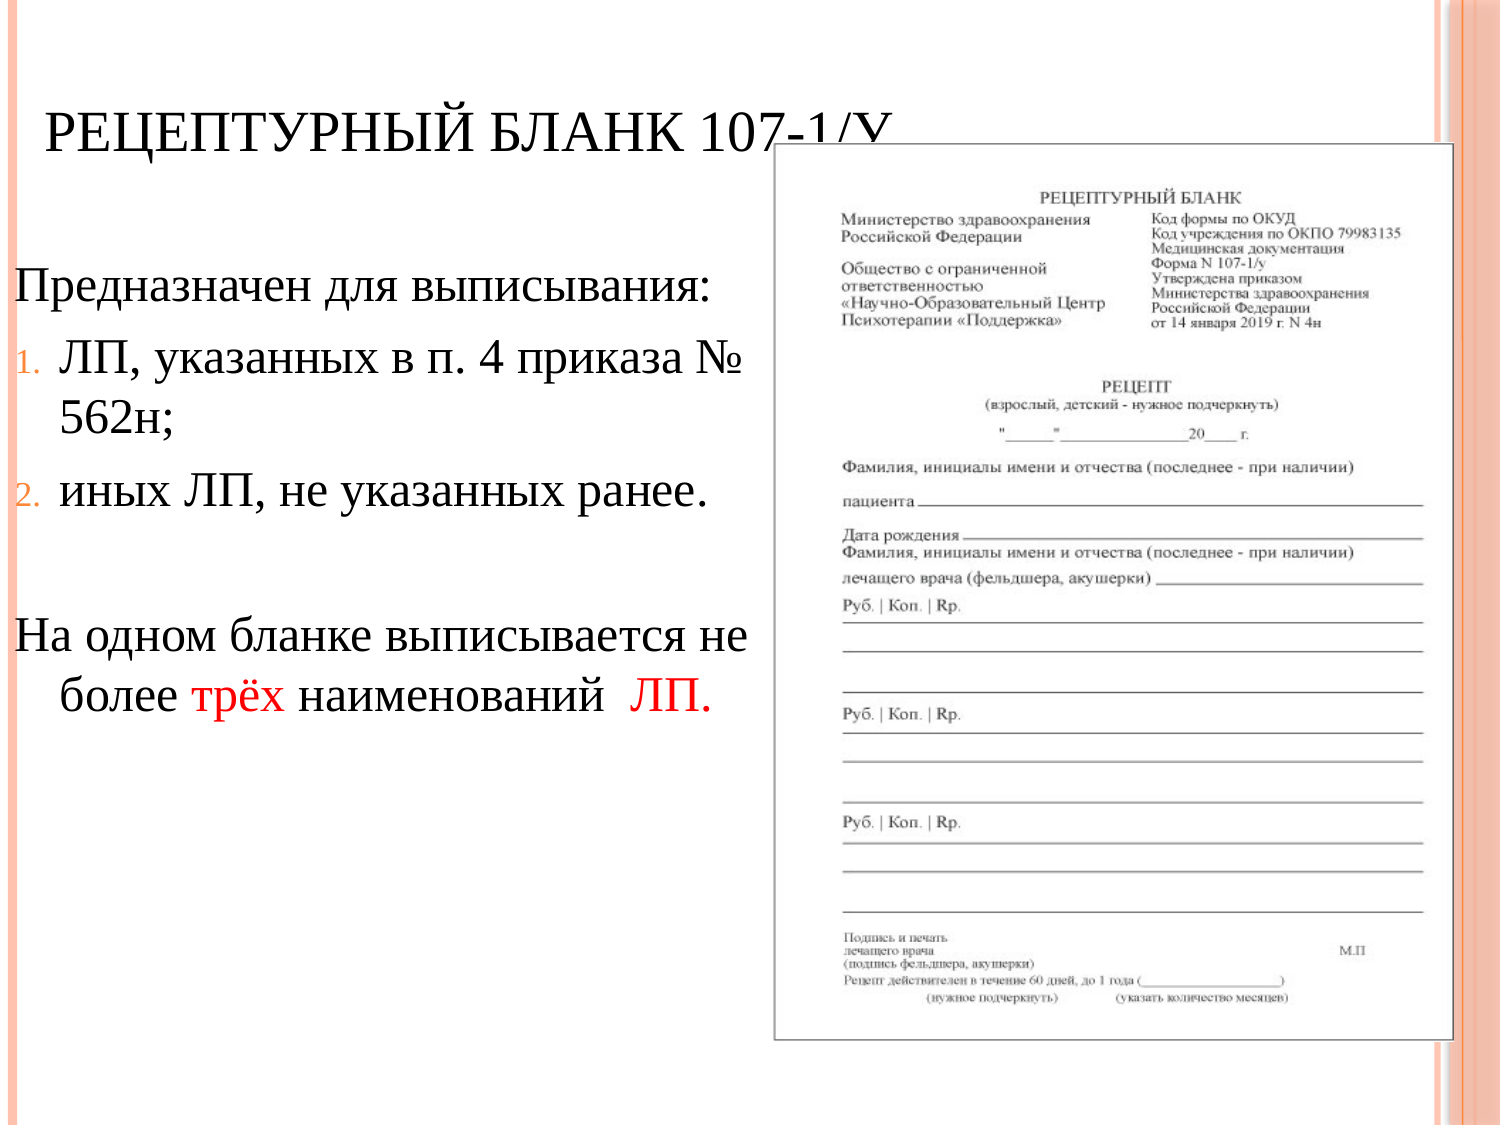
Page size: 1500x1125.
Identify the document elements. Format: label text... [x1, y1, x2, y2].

picture [773, 142, 1454, 1042]
list Предназначен для выписывания: ЛП, указанных в п. 4 приказа № 562н; иных ЛП, не указанных ранее. На одном бланке выписывается не более трёх наименований ЛП. [0, 243, 767, 941]
title Рецептурный бланк 107-1/у [29, 42, 1255, 171]
